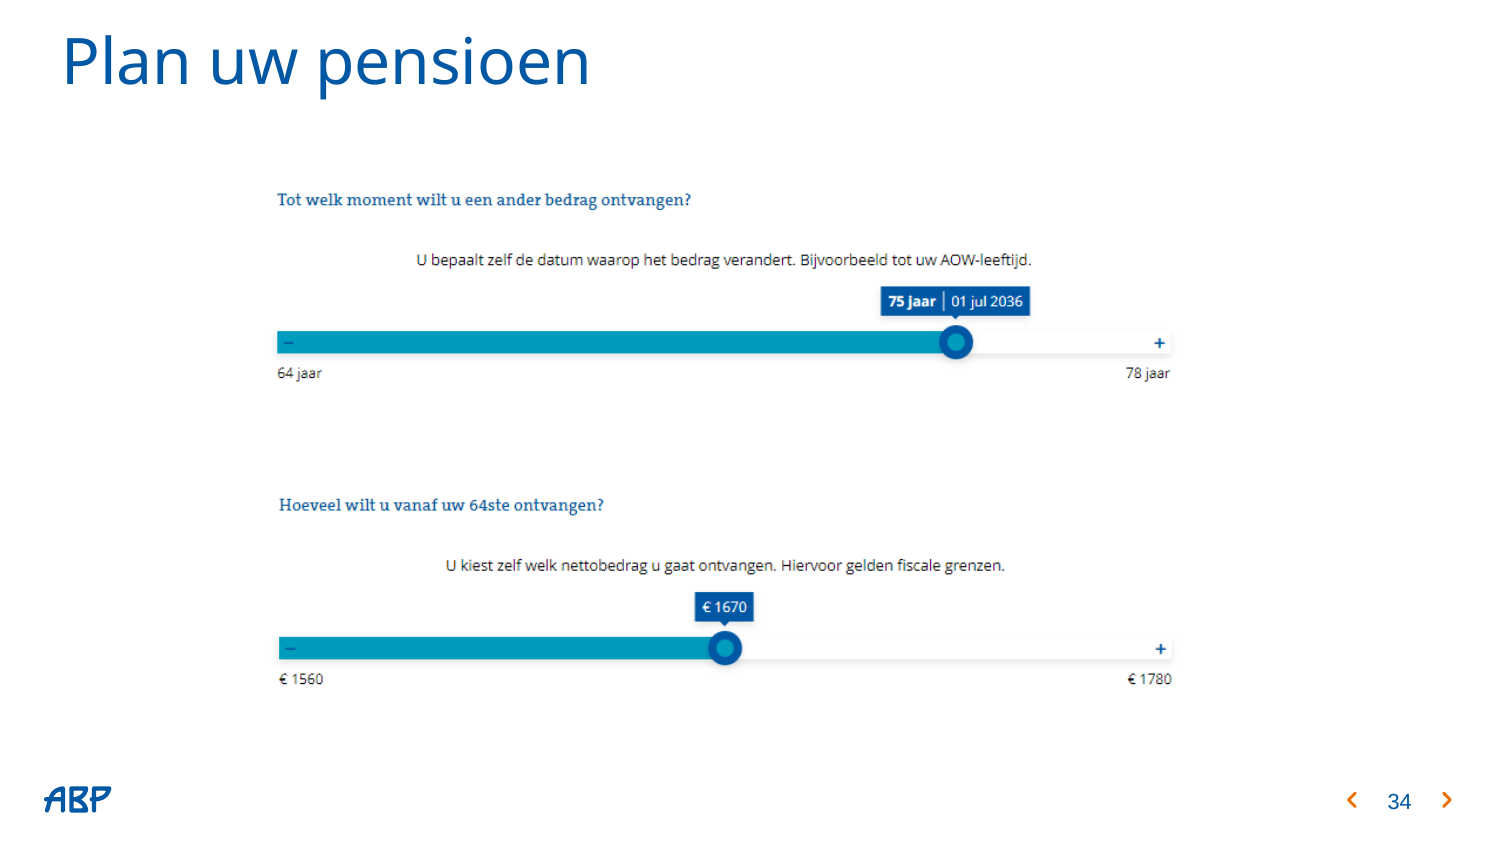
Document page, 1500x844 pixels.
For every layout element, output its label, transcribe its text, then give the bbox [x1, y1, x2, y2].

title Plan uw pensioen [54, 20, 599, 154]
picture [243, 467, 1208, 709]
picture [248, 156, 1208, 424]
slide_number 34 [1375, 787, 1424, 819]
